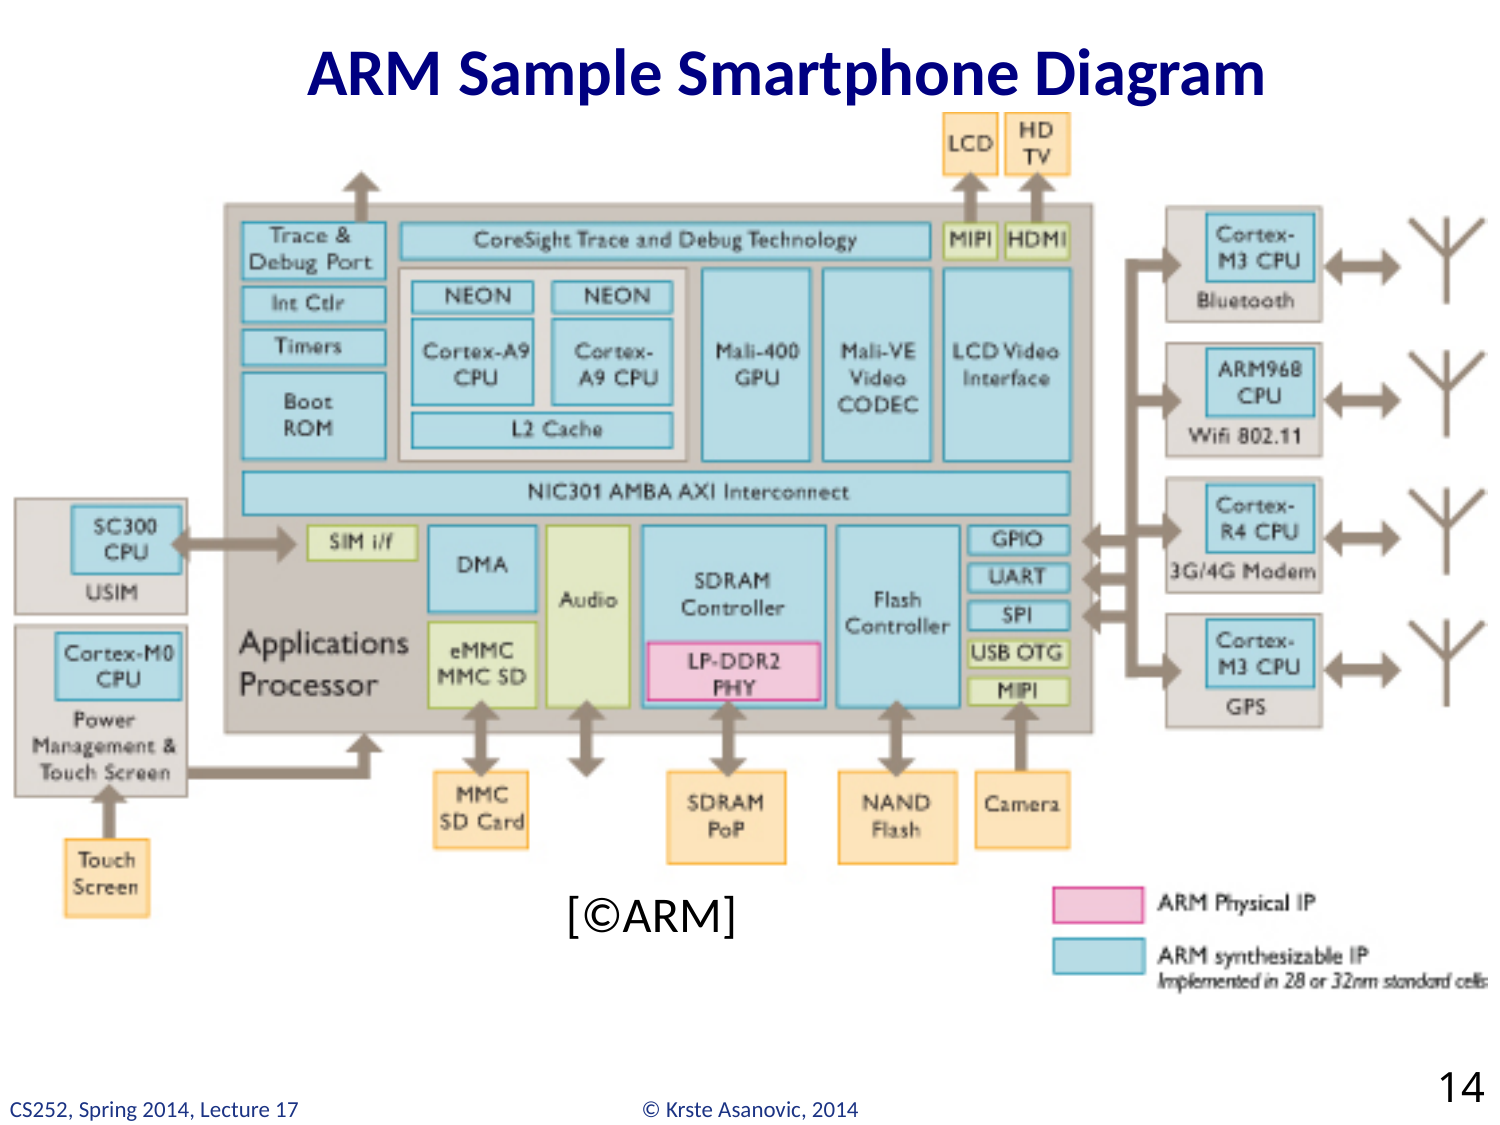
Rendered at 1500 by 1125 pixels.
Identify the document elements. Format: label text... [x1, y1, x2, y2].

title ARM Sample Smartphone Diagram [199, 12, 1376, 110]
picture [12, 112, 1488, 1001]
slide_number 14 [1362, 1085, 1500, 1125]
